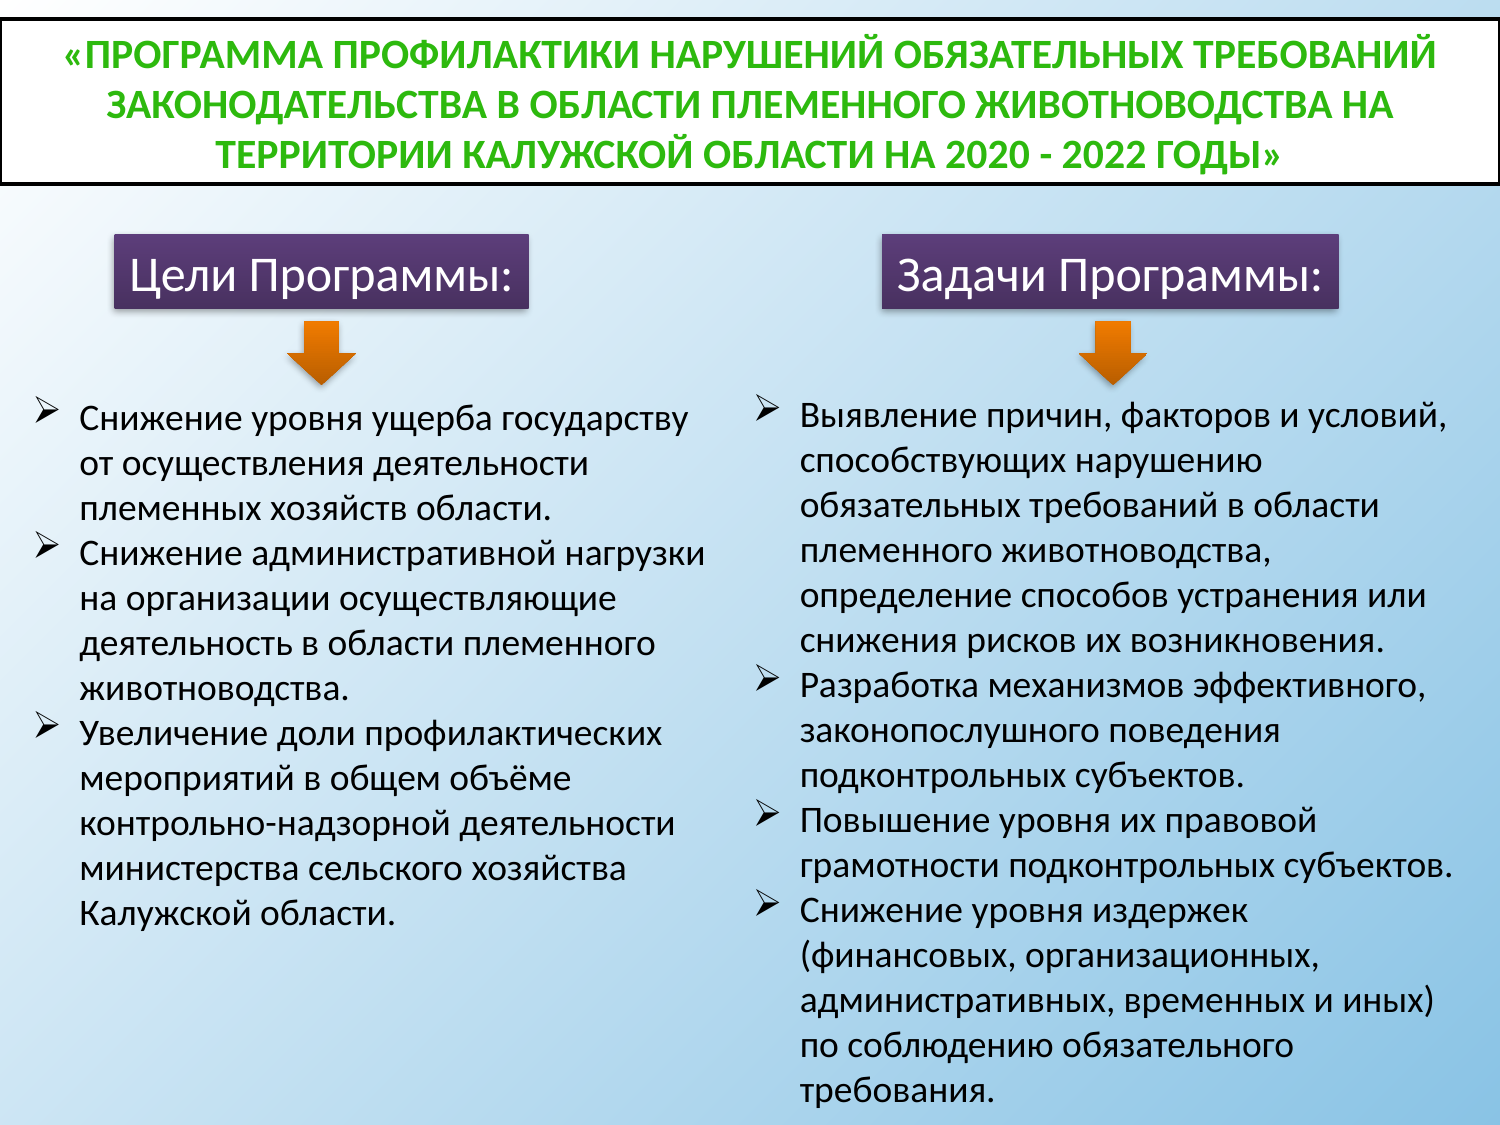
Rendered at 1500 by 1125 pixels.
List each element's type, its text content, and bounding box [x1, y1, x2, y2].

text_box «Программа профилактики нарушений обязательных требований законодательства в области племенного животноводства на территории Калужской области на 2020 - 2022 годы» [0, 17, 1500, 186]
text_box Выявление причин, факторов и условий, способствующих нарушению обязательных требований в области племенного животноводства, определение способов устранения или снижения рисков их возникновения. Разработка механизмов эффективного, законопослушного поведения подконтрольных субъектов. Повышение уровня их правовой грамотности подконтрольных субъектов. Снижение уровня издержек (финансовых, организационных, административных, временных и иных) по соблюдению обязательного требования. [738, 382, 1489, 1118]
text_box Задачи Программы: [882, 234, 1339, 309]
text_box [1078, 321, 1148, 386]
text_box Снижение уровня ущерба государству от осуществления деятельности племенных хозяйств области. Снижение административной нагрузки на организации осуществляющие деятельность в области племенного животноводства. Увеличение доли профилактических мероприятий в общем объёме контрольно-надзорной деятельности министерства сельского хозяйства Калужской области. [17, 385, 738, 940]
text_box [287, 321, 356, 386]
text_box Цели Программы: [114, 234, 529, 309]
